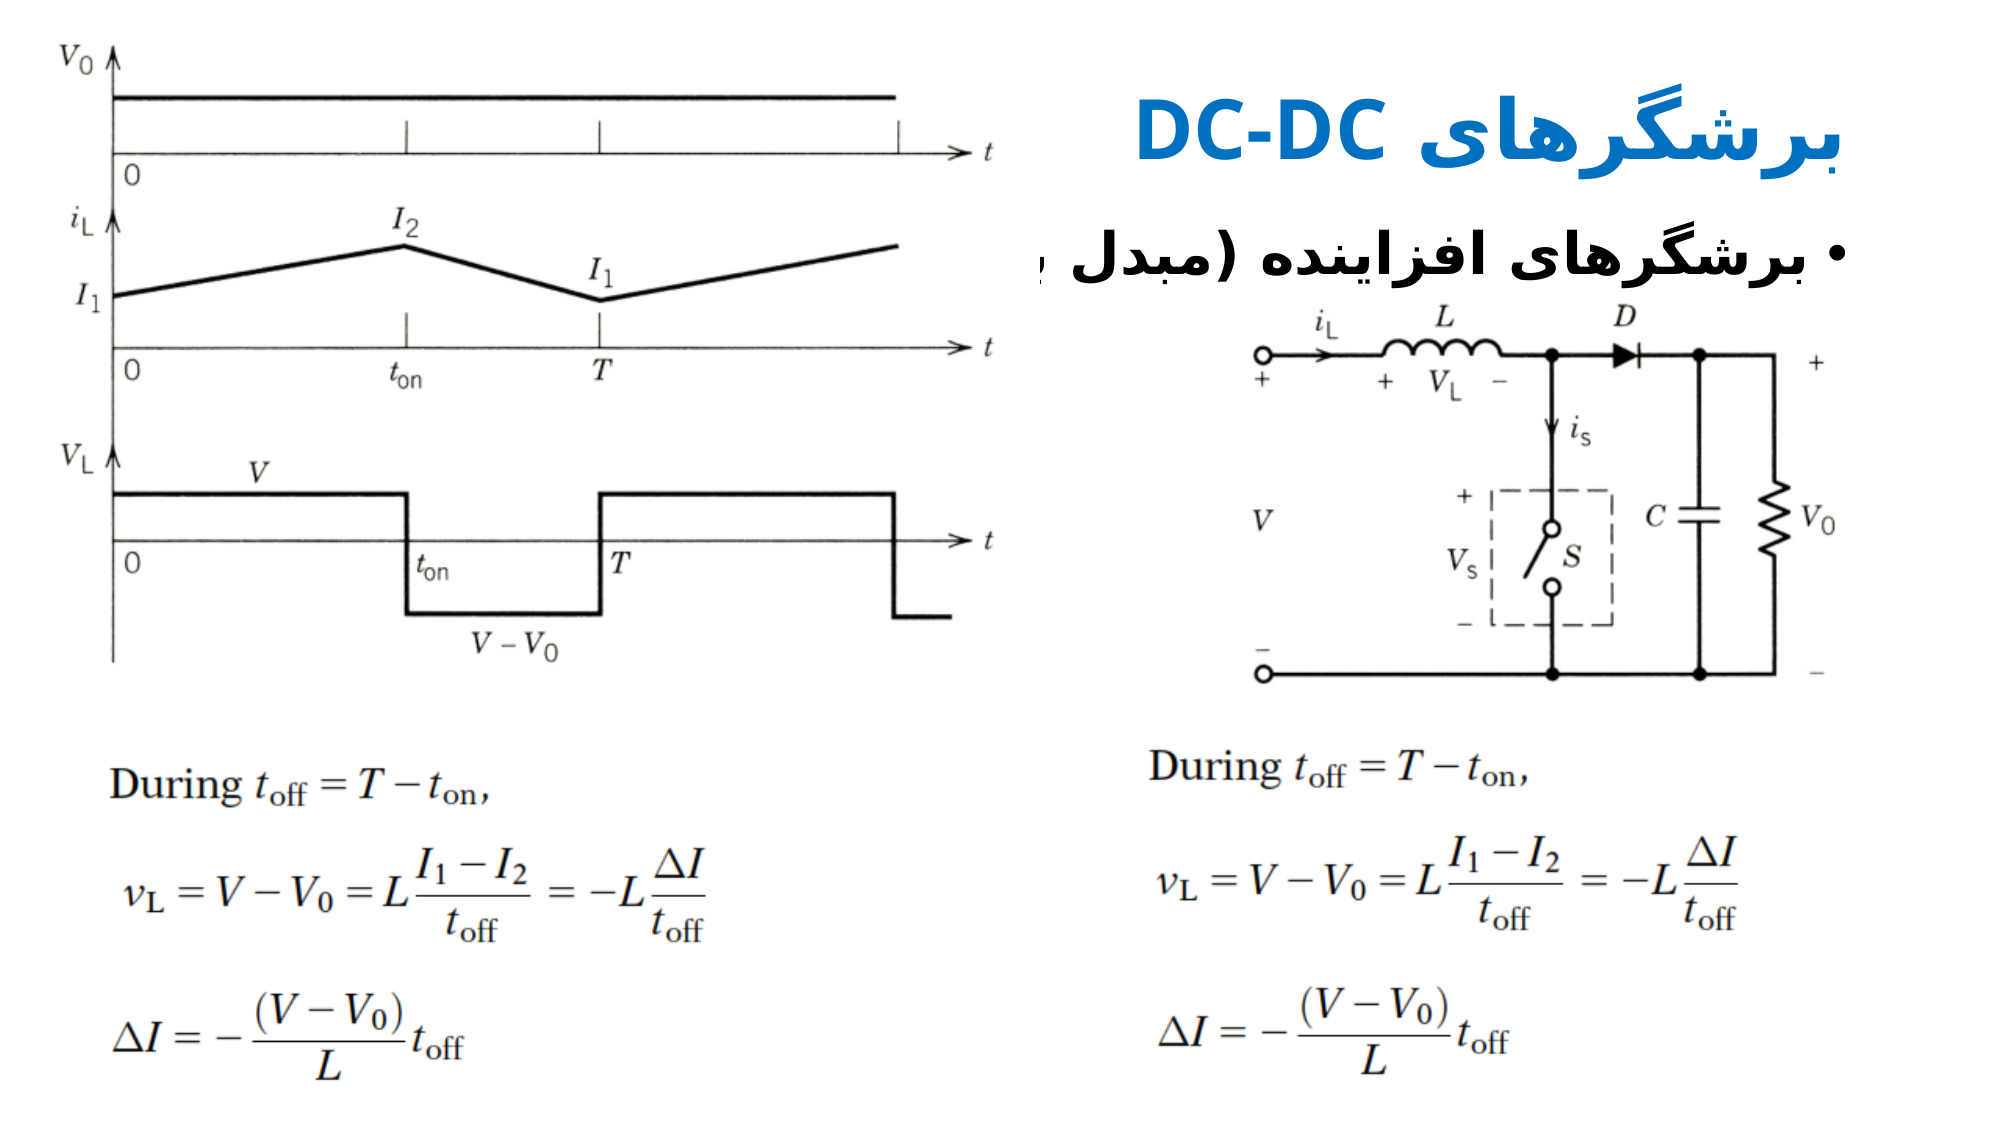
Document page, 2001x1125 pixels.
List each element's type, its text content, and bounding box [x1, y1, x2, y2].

title برشگرهای DC-DC [1040, 24, 1863, 216]
picture [1105, 298, 1855, 1101]
list برشگرهای افزاینده (مبدل بوست) [137, 216, 1863, 1014]
picture [22, 17, 1040, 688]
picture [64, 756, 745, 1102]
